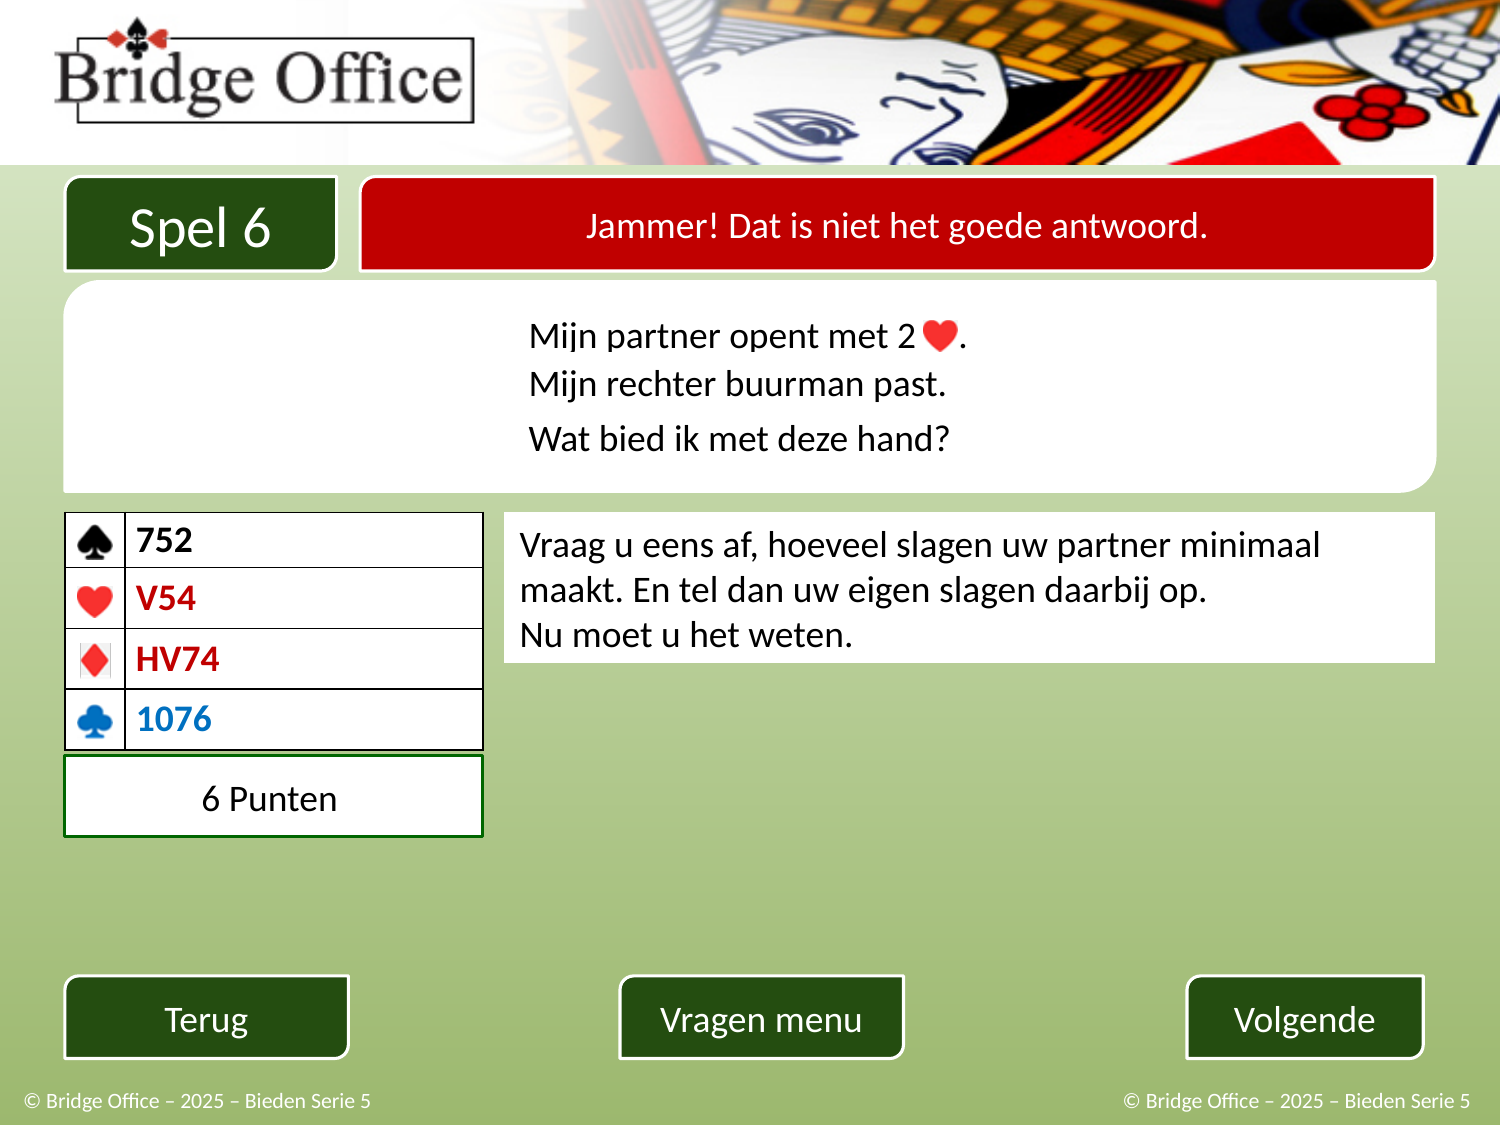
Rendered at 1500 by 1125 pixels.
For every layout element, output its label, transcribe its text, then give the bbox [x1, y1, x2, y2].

text_box [63, 280, 1437, 493]
text_box Jammer! Dat is niet het goede antwoord. [358, 179, 1437, 273]
picture [922, 319, 959, 352]
text_box © Bridge Office – 2025 – Bieden Serie 5 [8, 1079, 393, 1121]
text_box Terug [63, 974, 350, 1061]
picture [77, 585, 114, 618]
text_box Mijn rechter buurman past. [513, 352, 987, 406]
picture [0, 0, 1500, 166]
text_box © Bridge Office – 2025 – Bieden Serie 5 [1107, 1079, 1500, 1121]
text_box Mijn partner opent met 2 . [513, 303, 1022, 364]
picture [77, 524, 114, 561]
picture [77, 703, 114, 740]
table_cell HV74 [126, 629, 482, 688]
table_header [66, 513, 124, 567]
text_box Spel 6 [63, 179, 339, 273]
table_cell [66, 629, 124, 688]
text_box Vraag u eens af, hoeveel slagen uw partner minimaal maakt. En tel dan uw eigen slagen daarbij op. Nu moet u het weten. [504, 512, 1435, 663]
table_cell V54 [126, 568, 482, 628]
table_cell [66, 568, 124, 628]
table_header 752 [126, 513, 482, 567]
text_box 6 Punten [63, 754, 484, 838]
text_box Wat bied ik met deze hand? [513, 406, 987, 467]
text_box Volgende [1185, 974, 1425, 1061]
picture [77, 643, 114, 679]
text_box Vragen menu [618, 974, 906, 1061]
table_cell 1076 [126, 690, 482, 749]
table_cell [66, 690, 124, 749]
